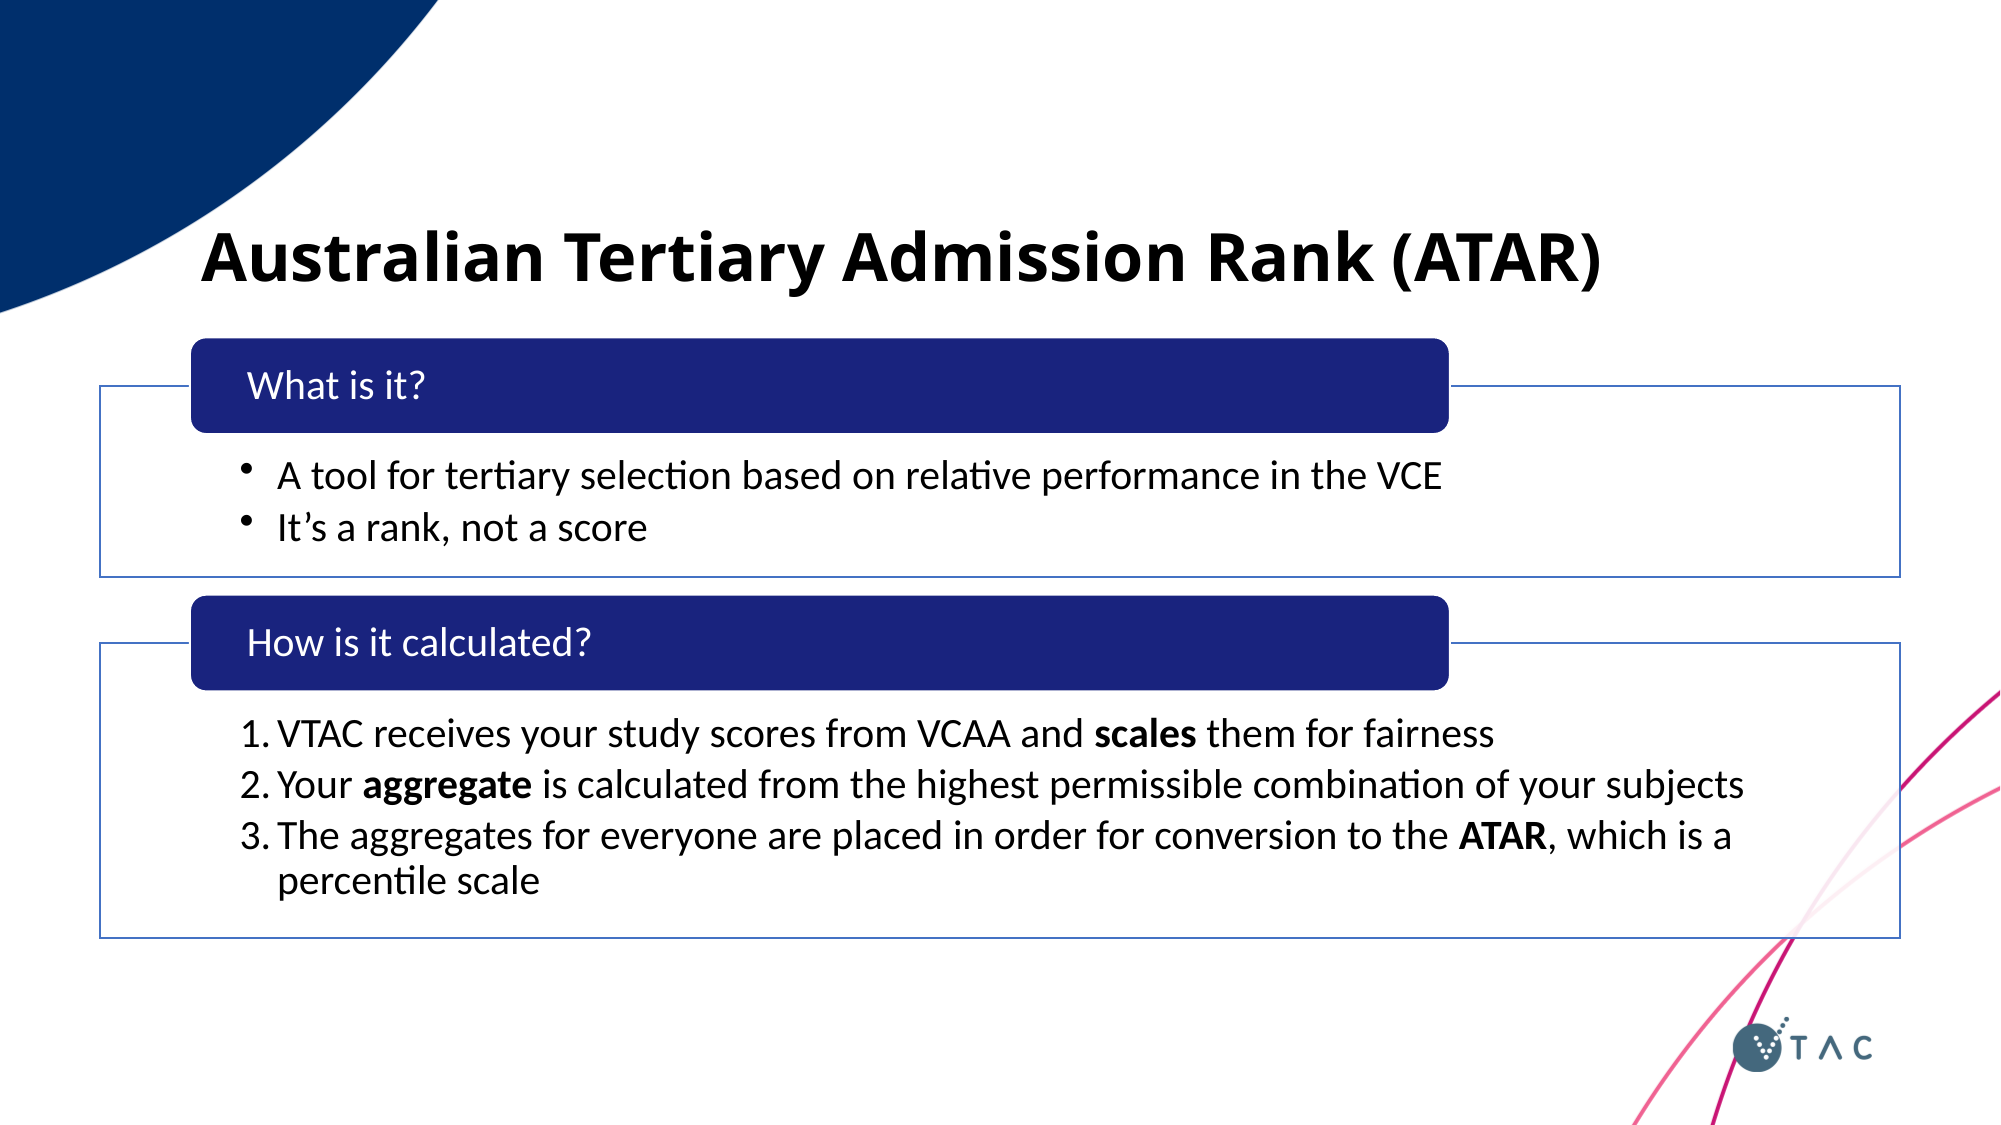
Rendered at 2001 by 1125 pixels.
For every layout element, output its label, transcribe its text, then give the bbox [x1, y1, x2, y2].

title Australian Tertiary Admission Rank (ATAR) [186, 209, 1912, 311]
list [99, 324, 1900, 950]
picture [0, 0, 2001, 1125]
